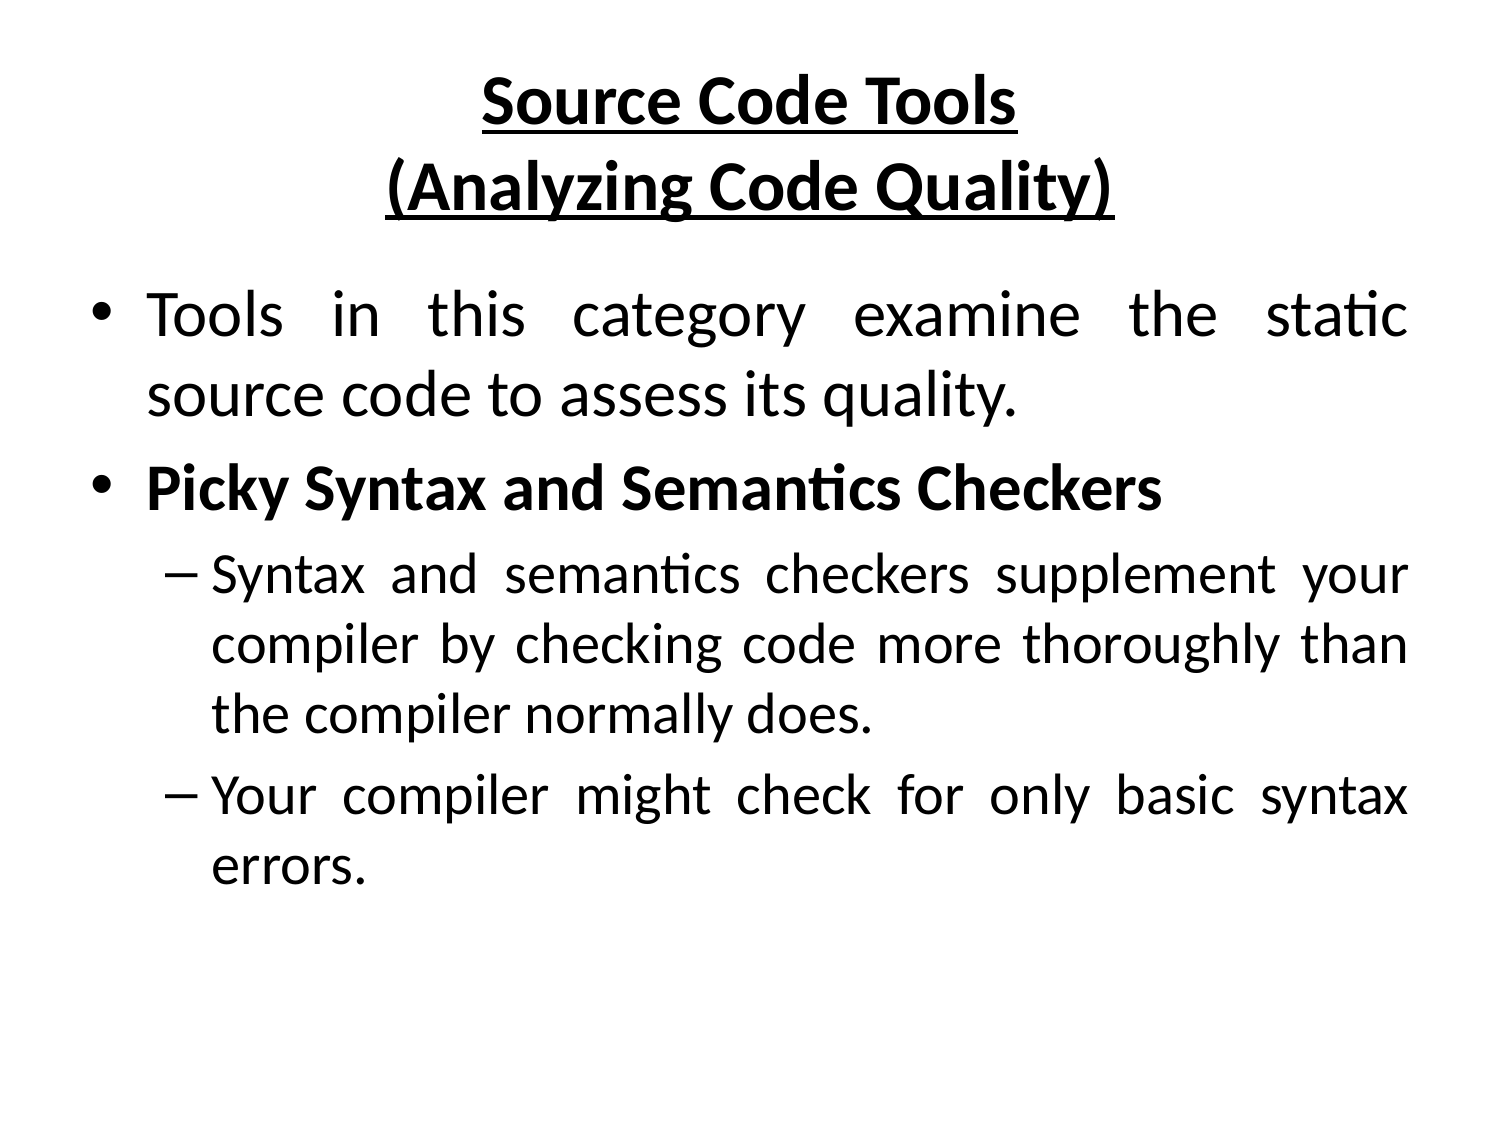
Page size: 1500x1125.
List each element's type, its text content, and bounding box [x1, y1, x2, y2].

list Tools in this category examine the static source code to assess its quality. Picky Syntax and Semantics Checkers Syntax and semantics checkers supplement your compiler by checking code more thoroughly than the compiler normally does. Your compiler might check for only basic syntax errors. [75, 262, 1425, 1005]
title Source Code Tools (Analyzing Code Quality) [75, 45, 1425, 233]
